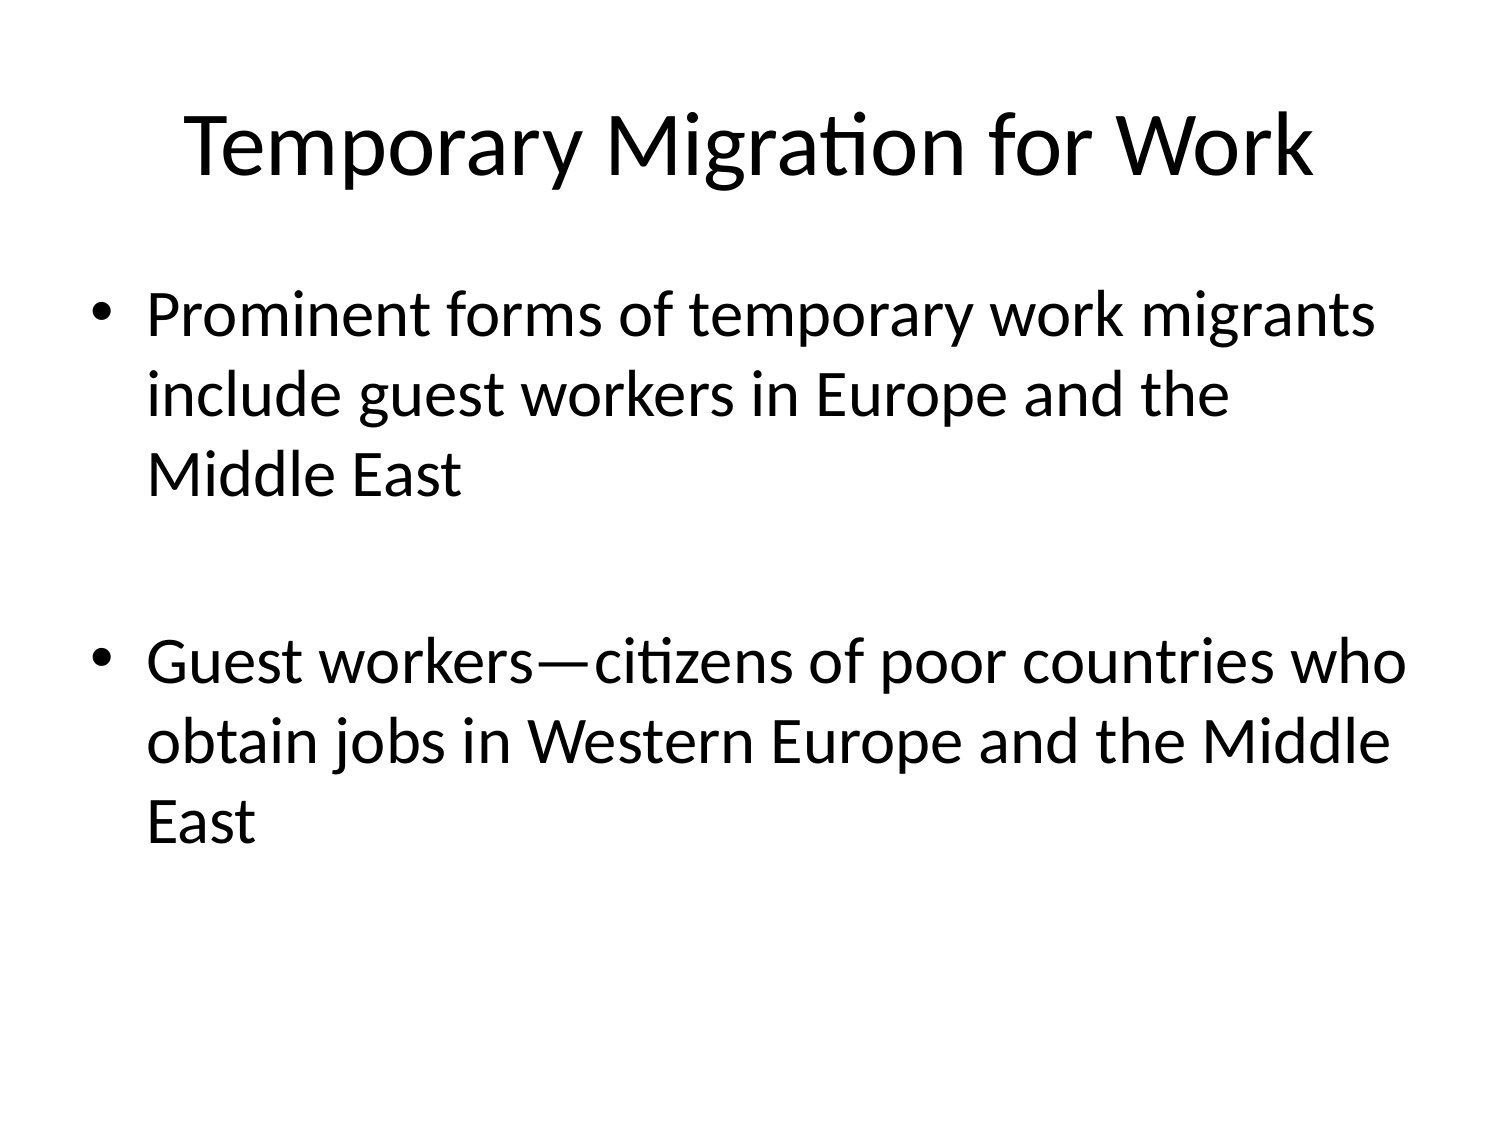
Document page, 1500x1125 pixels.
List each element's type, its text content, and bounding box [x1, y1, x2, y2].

list Prominent forms of temporary work migrants include guest workers in Europe and the Middle East Guest workers—citizens of poor countries who obtain jobs in Western Europe and the Middle East [75, 262, 1425, 1005]
title Temporary Migration for Work [75, 45, 1425, 233]
